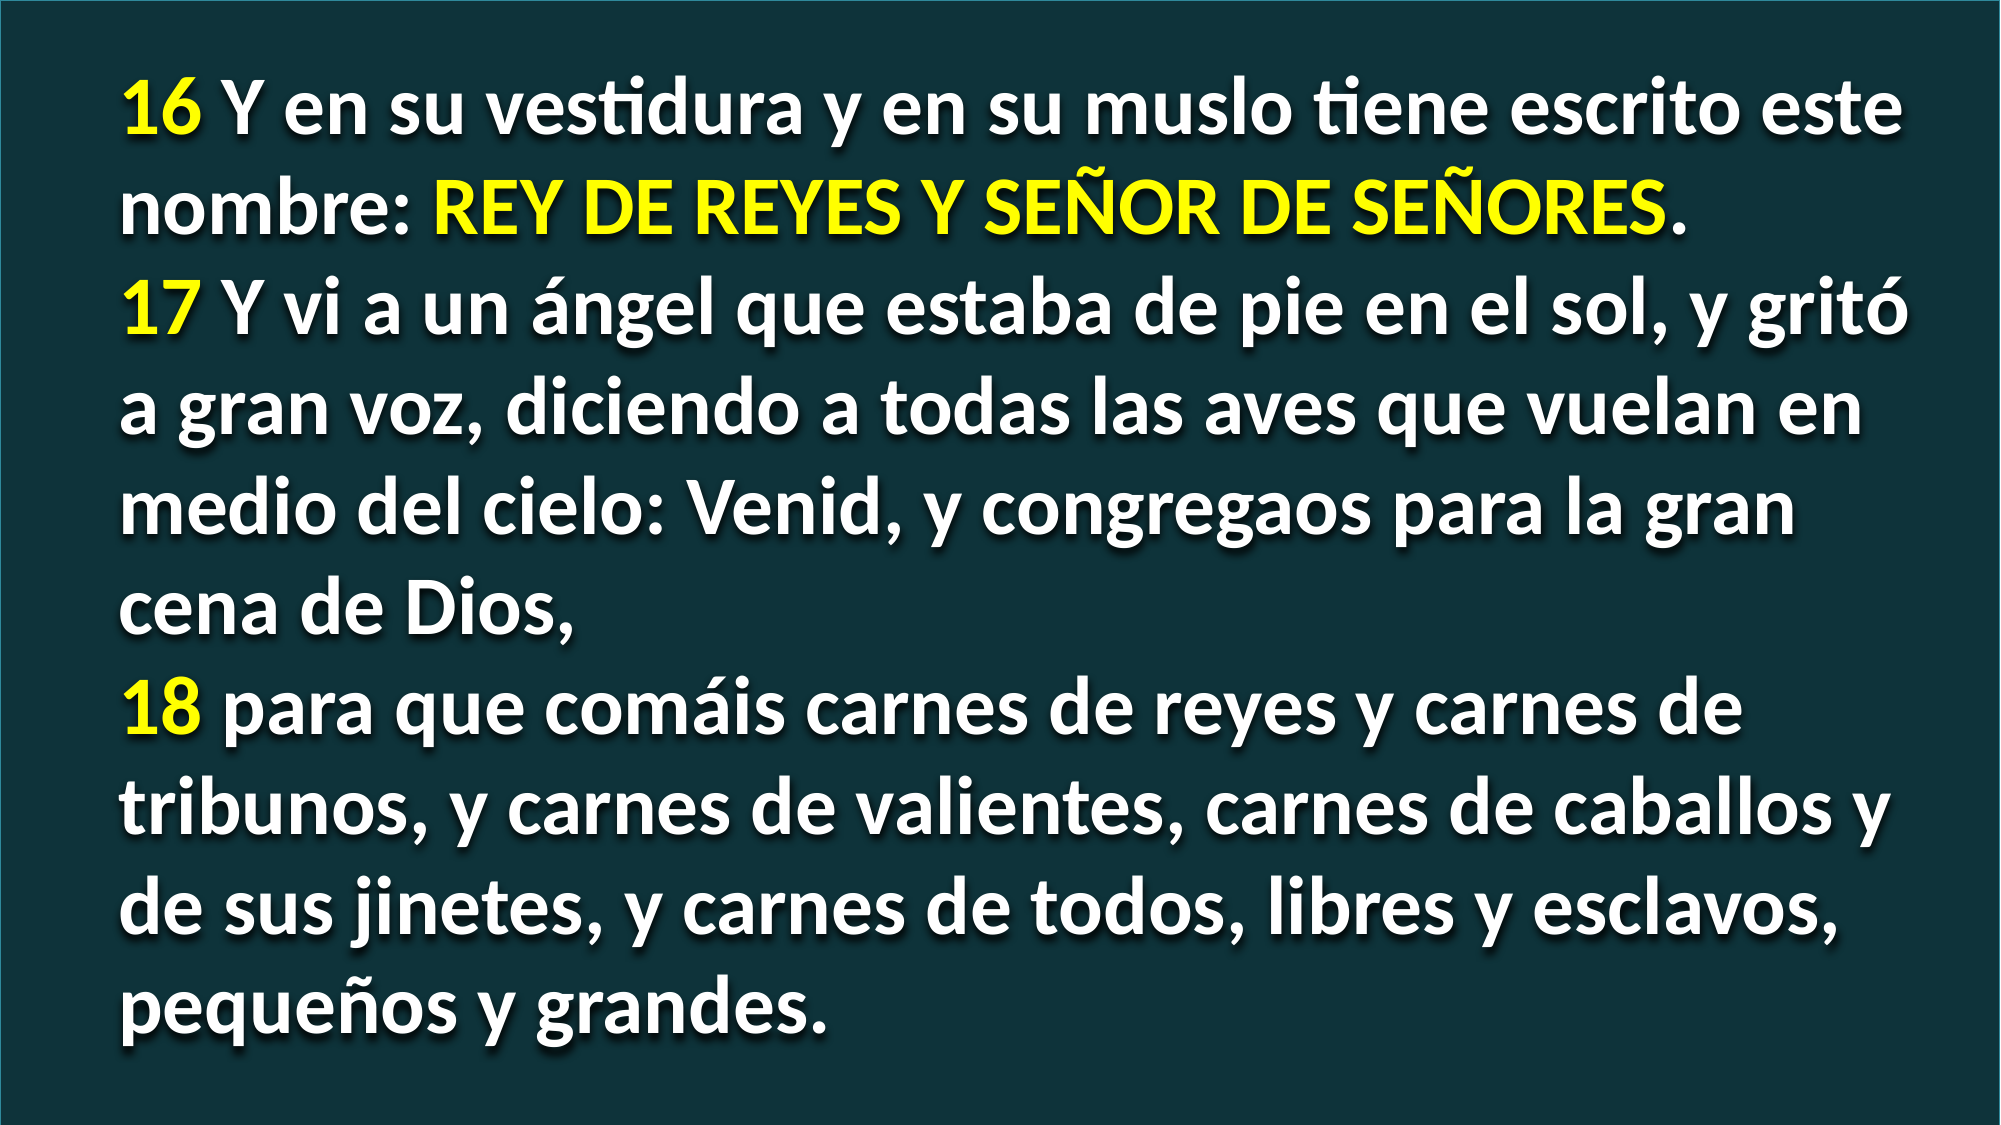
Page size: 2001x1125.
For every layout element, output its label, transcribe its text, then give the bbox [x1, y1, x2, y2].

text_box [0, 0, 2000, 1125]
text_box 16 Y en su vestidura y en su muslo tiene escrito este nombre: REY DE REYES Y SEÑOR DE SEÑORES. 17 Y vi a un ángel que estaba de pie en el sol, y gritó a gran voz, diciendo a todas las aves que vuelan en medio del cielo: Venid, y congregaos para la gran cena de Dios, 18 para que comáis carnes de reyes y carnes de tribunos, y carnes de valientes, carnes de caballos y de sus jinetes, y carnes de todos, libres y esclavos, pequeños y grandes. [103, 43, 1941, 1059]
